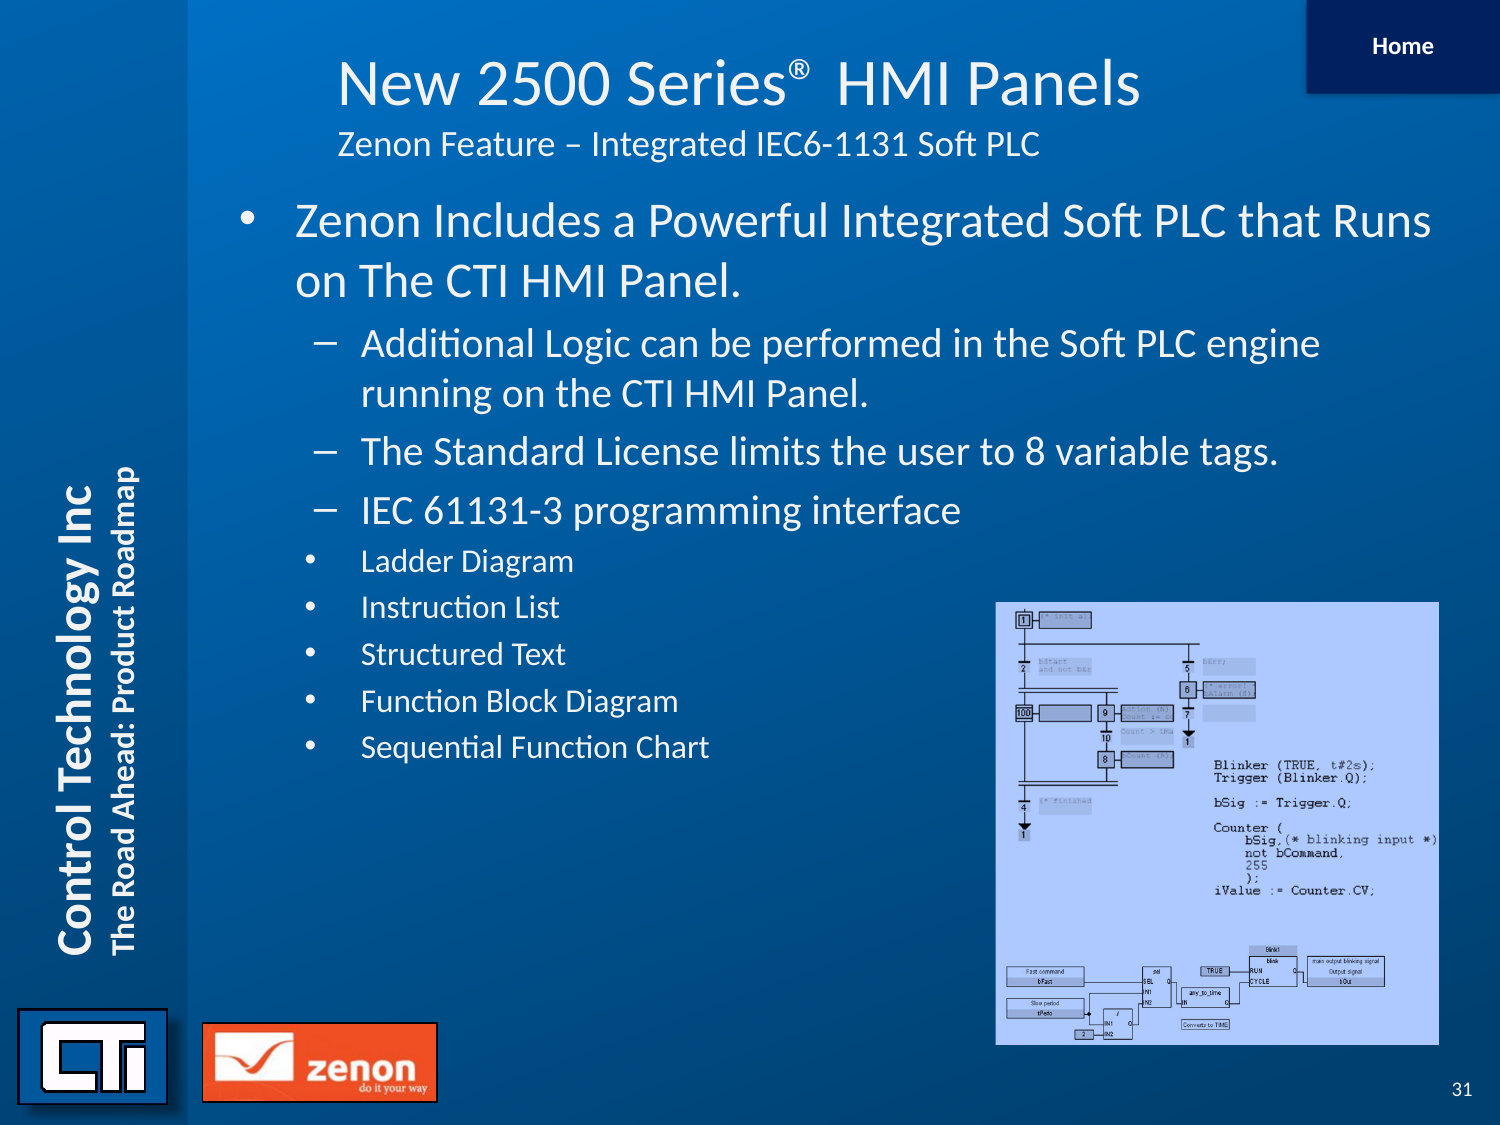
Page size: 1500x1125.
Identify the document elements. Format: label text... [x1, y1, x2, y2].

text_box Home [1306, 0, 1500, 94]
picture [995, 602, 1440, 1046]
list Zenon Includes a Powerful Integrated Soft PLC that Runs on The CTI HMI Panel. Additional Logic can be performed in the Soft PLC engine running on the CTI HMI Panel. The Standard License limits the user to 8 variable tags. IEC 61131-3 programming interface Ladder Diagram Instruction List Structured Text Function Block Diagram Sequential Function Chart [224, 179, 1458, 874]
text_box [321, 0, 1357, 188]
picture [17, 1008, 168, 1105]
picture [203, 1023, 437, 1102]
slide_number 31 [1400, 1067, 1488, 1113]
